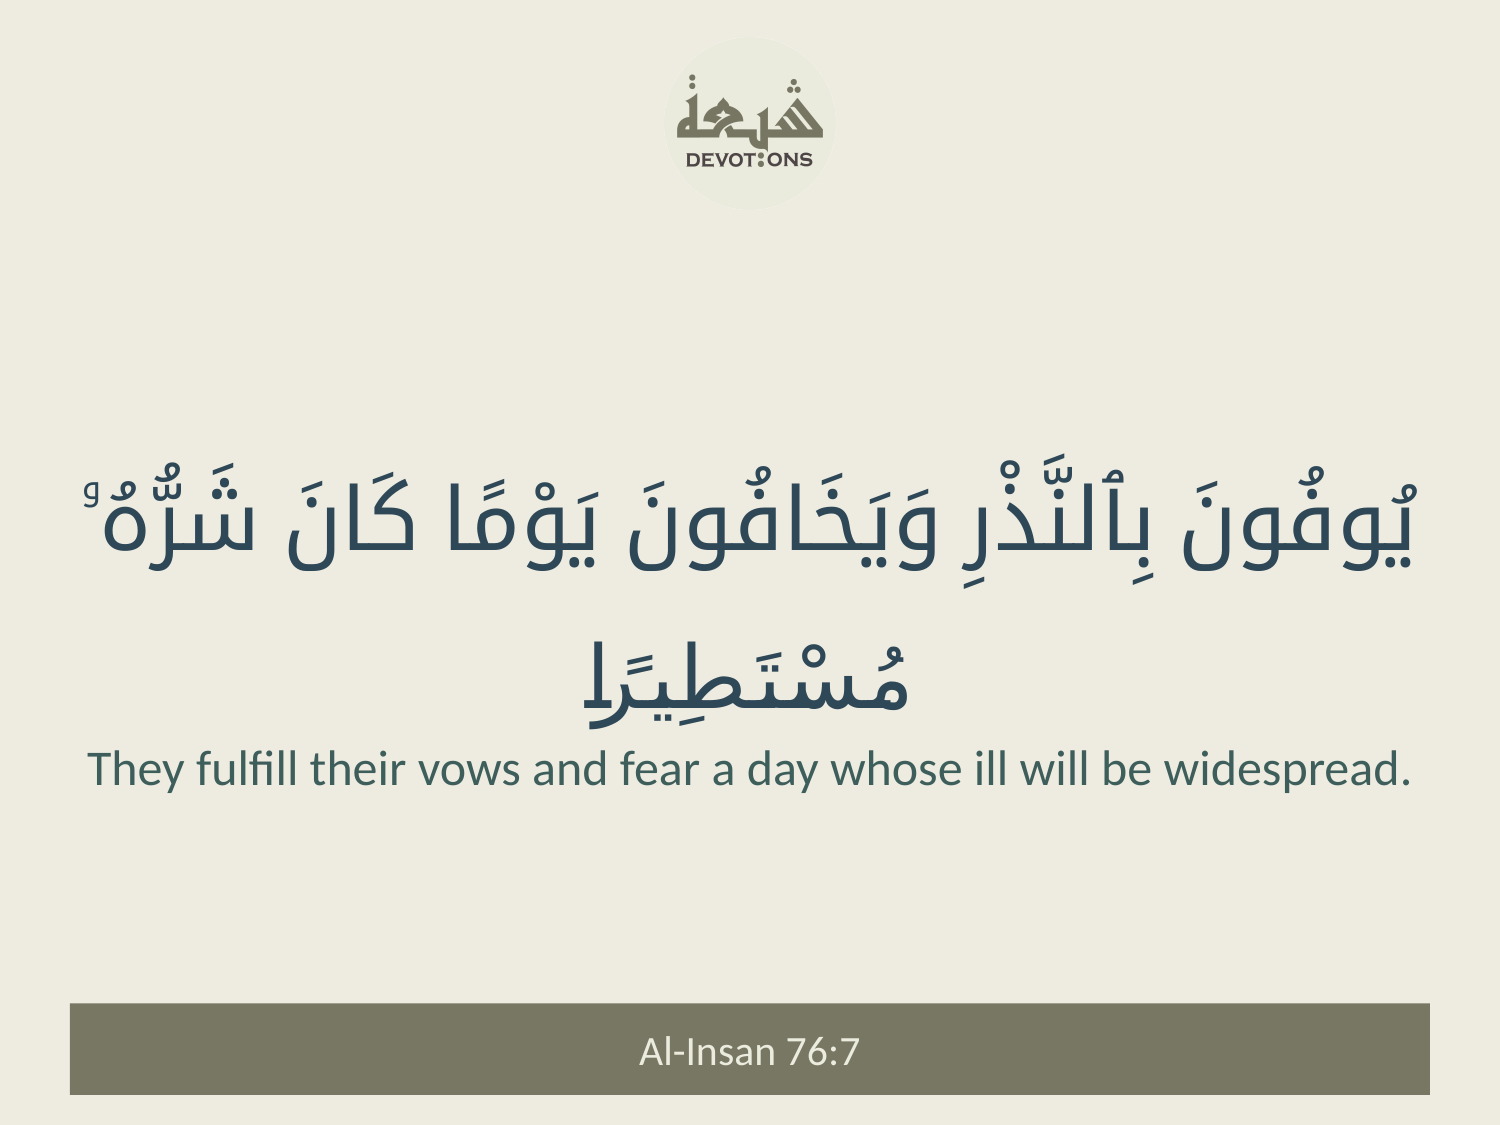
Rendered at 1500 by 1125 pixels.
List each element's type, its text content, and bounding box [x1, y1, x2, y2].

list Al-Insan 76:7 [69, 1003, 1430, 1095]
list يُوفُونَ بِٱلنَّذْرِ وَيَخَافُونَ يَوْمًا كَانَ شَرُّهُۥ مُسْتَطِيرًا They fulfill their vows and fear a day whose ill will be widespread. [69, 203, 1430, 1003]
picture [656, 29, 844, 203]
